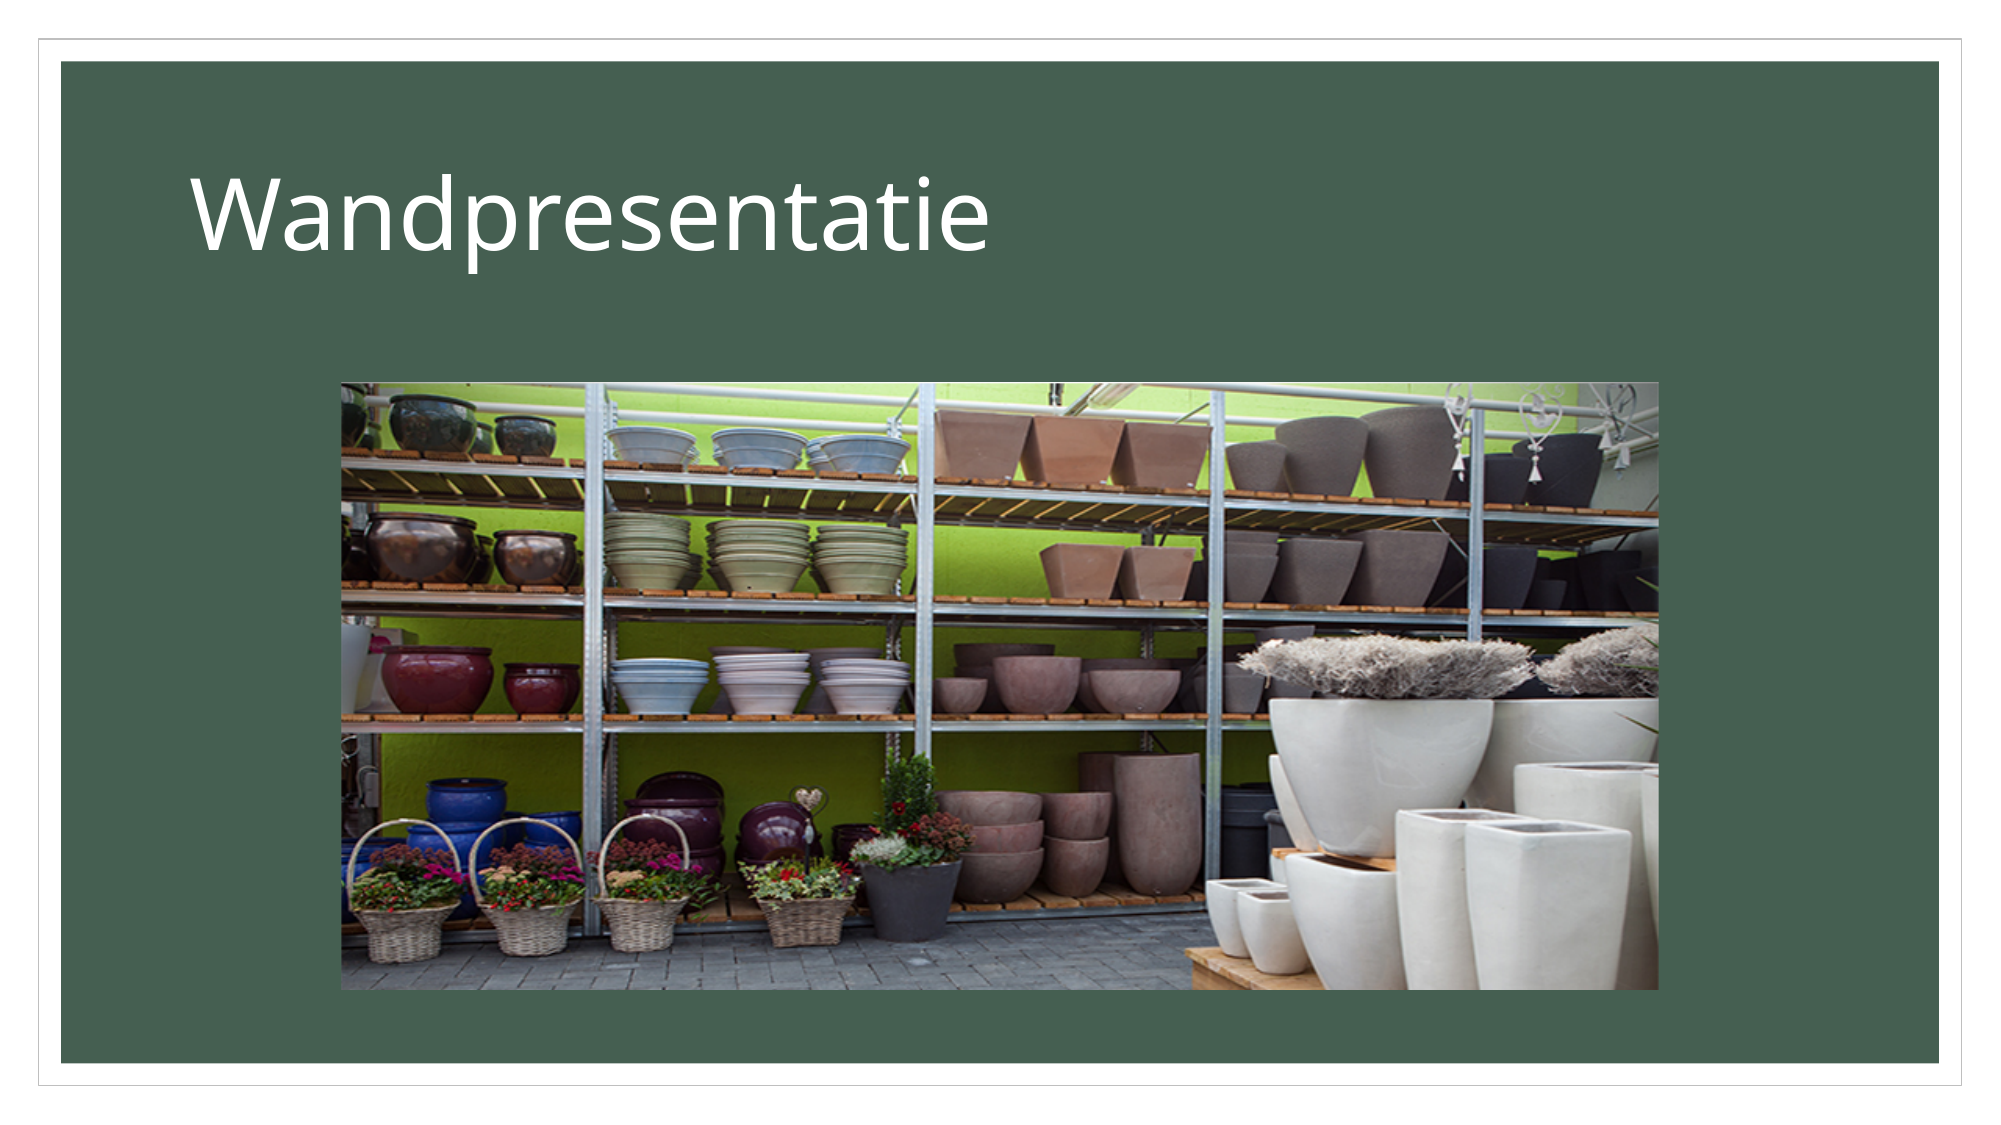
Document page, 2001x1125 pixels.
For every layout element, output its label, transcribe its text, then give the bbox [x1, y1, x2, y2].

title Wandpresentatie [174, 105, 1825, 331]
picture [341, 382, 1659, 990]
